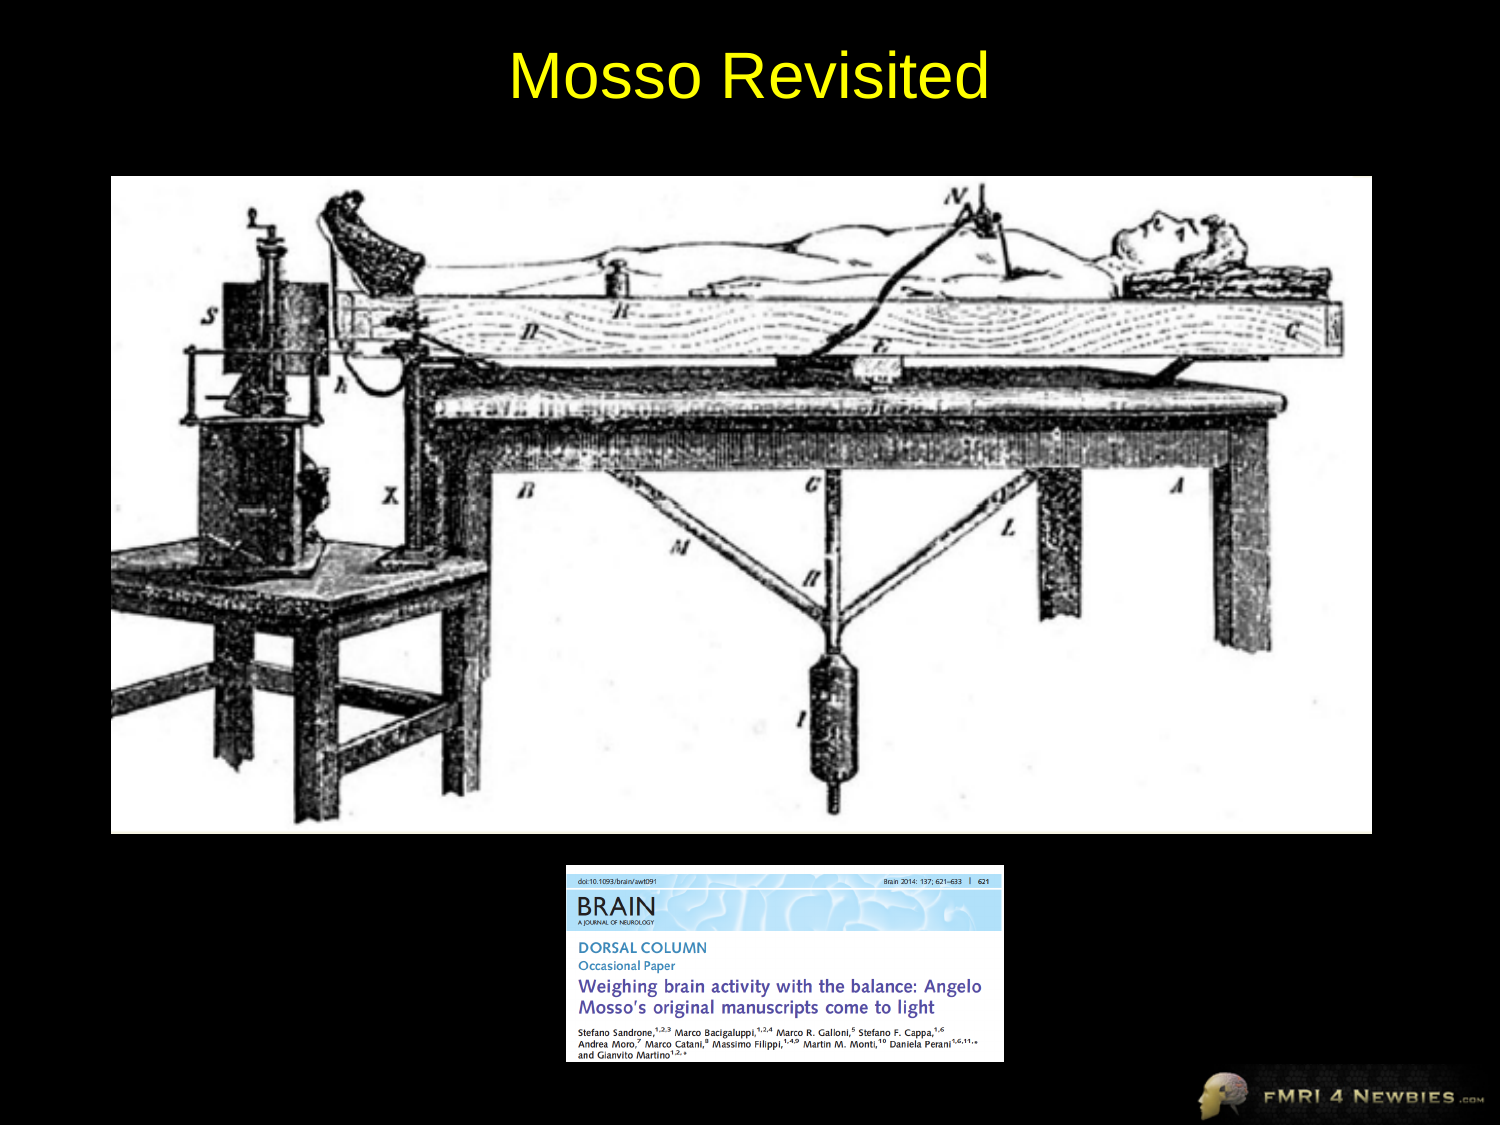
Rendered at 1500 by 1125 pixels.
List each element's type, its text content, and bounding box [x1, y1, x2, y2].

title Mosso Revisited [112, 24, 1388, 121]
picture [111, 176, 1372, 835]
picture [1180, 1064, 1500, 1125]
picture [566, 865, 1004, 1062]
